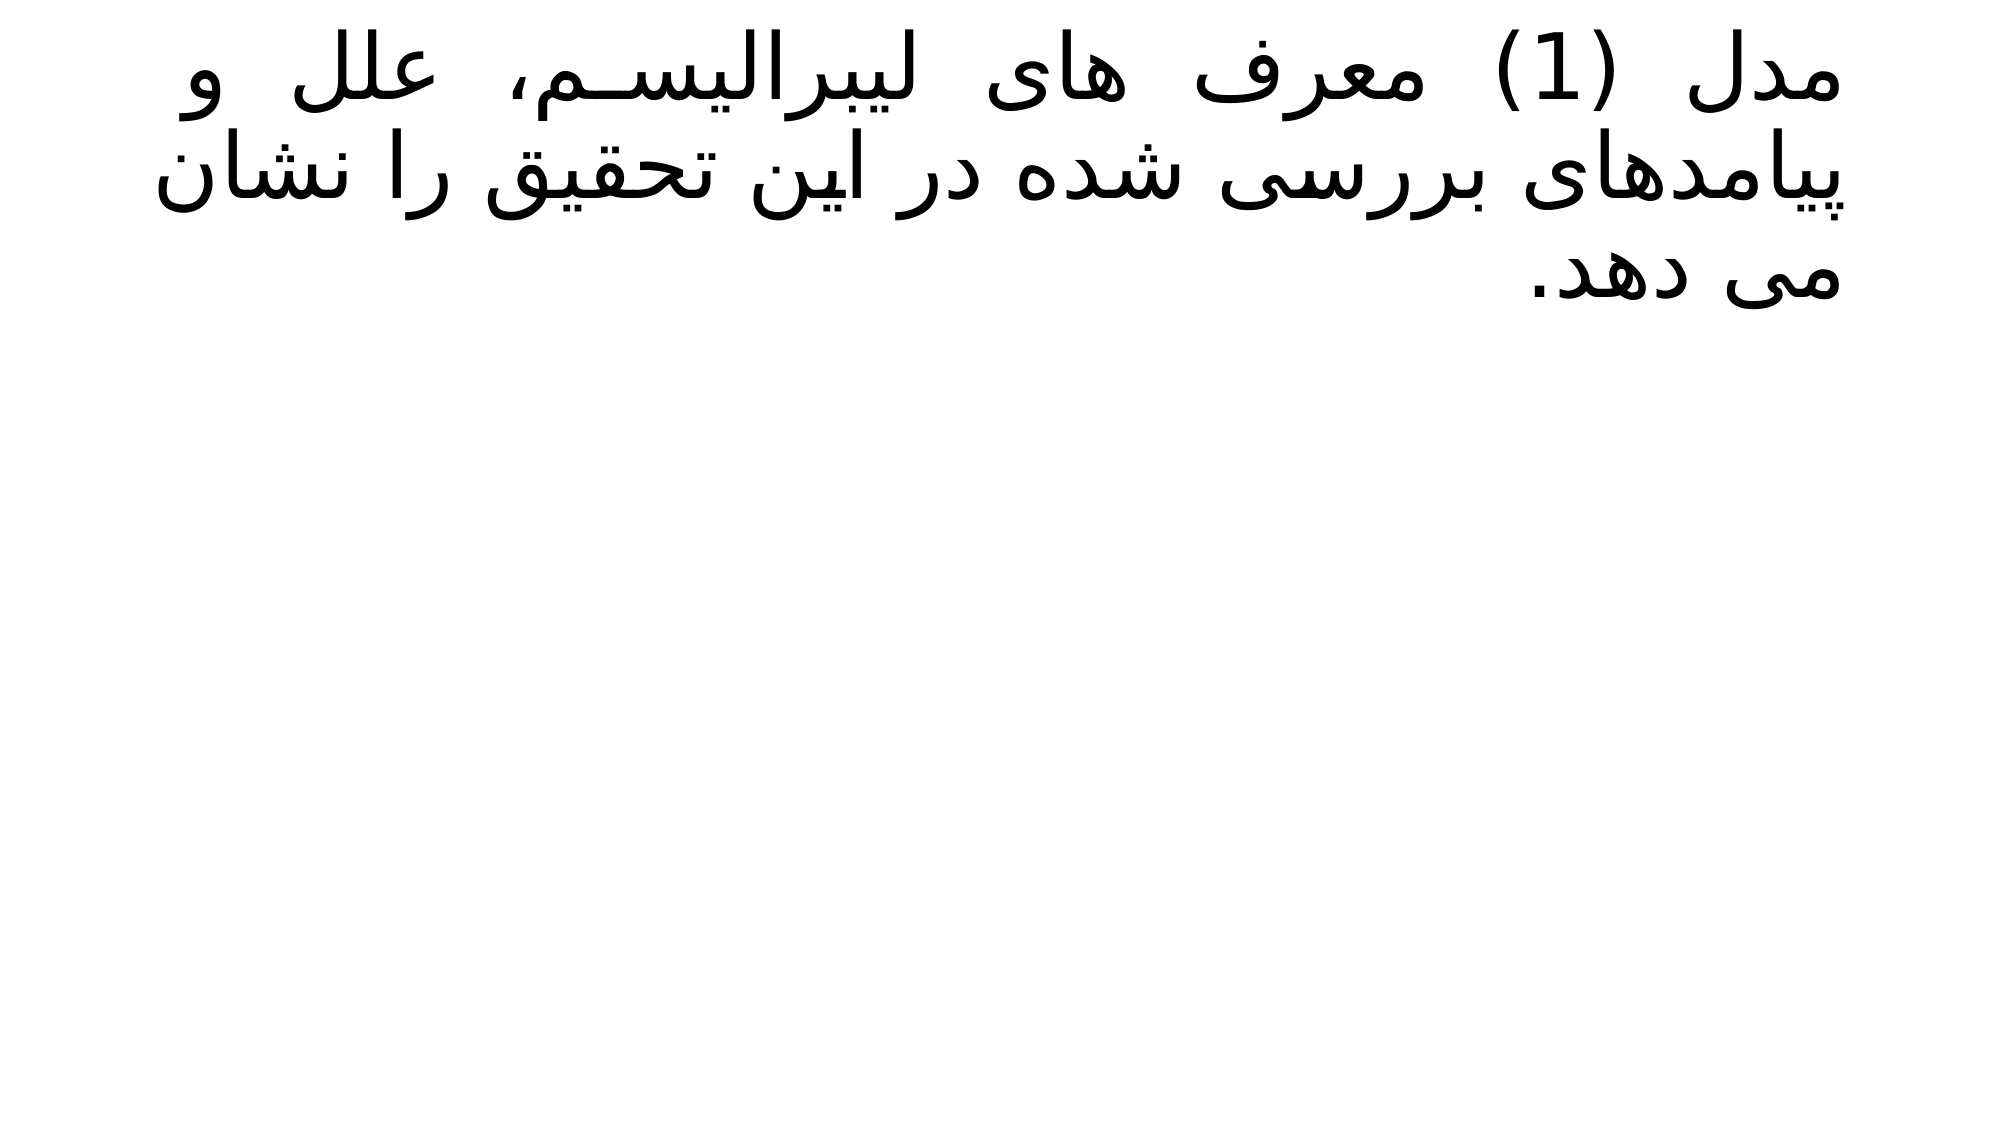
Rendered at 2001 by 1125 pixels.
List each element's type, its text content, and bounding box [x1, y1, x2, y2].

title مدل (1) معرف های لیبرالیسم، علل و پیامدهای بررسی شده در این تحقیق را نشان می دهد. [137, 59, 1863, 278]
